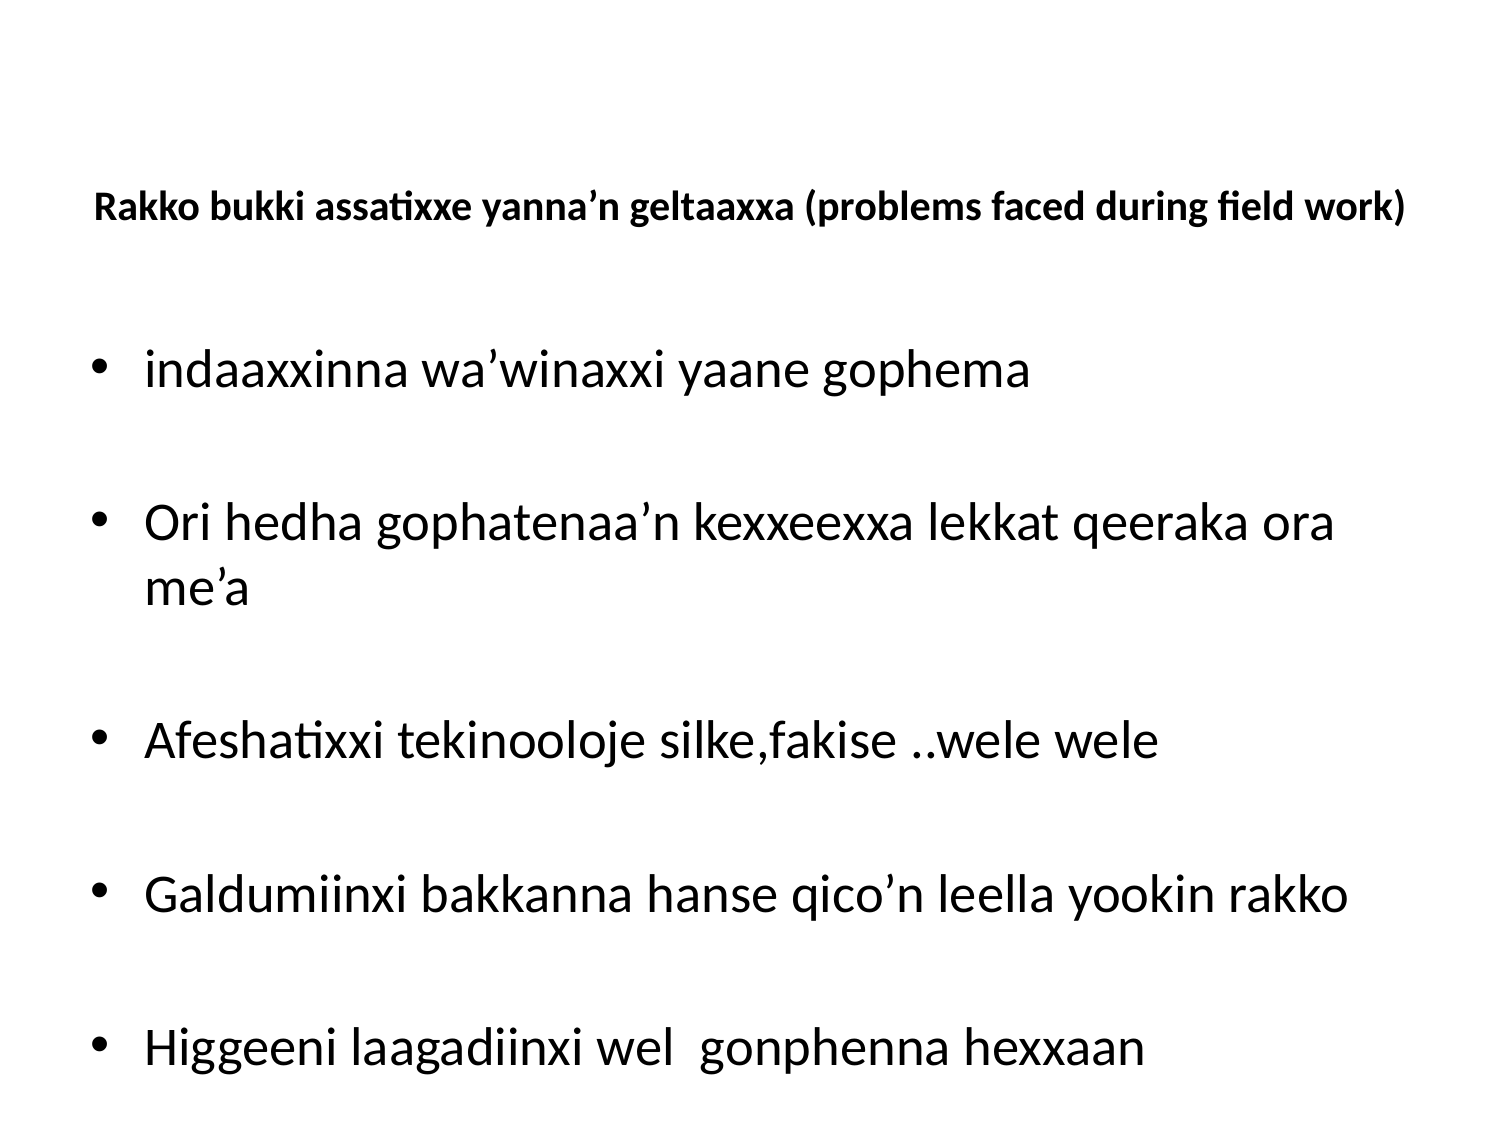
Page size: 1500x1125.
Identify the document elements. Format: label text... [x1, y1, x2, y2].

title Rakko bukki assatixxe yanna’n geltaaxxa (problems faced during field work) [75, 45, 1425, 300]
list indaaxxinna wa’winaxxi yaane gophema Ori hedha gophatenaa’n kexxeexxa lekkat qeeraka ora me’a Afeshatixxi tekinooloje silke,fakise ..wele wele Galdumiinxi bakkanna hanse qico’n leella yookin rakko Higgeeni laagadiinxi wel gonphenna hexxaan [75, 324, 1425, 1100]
